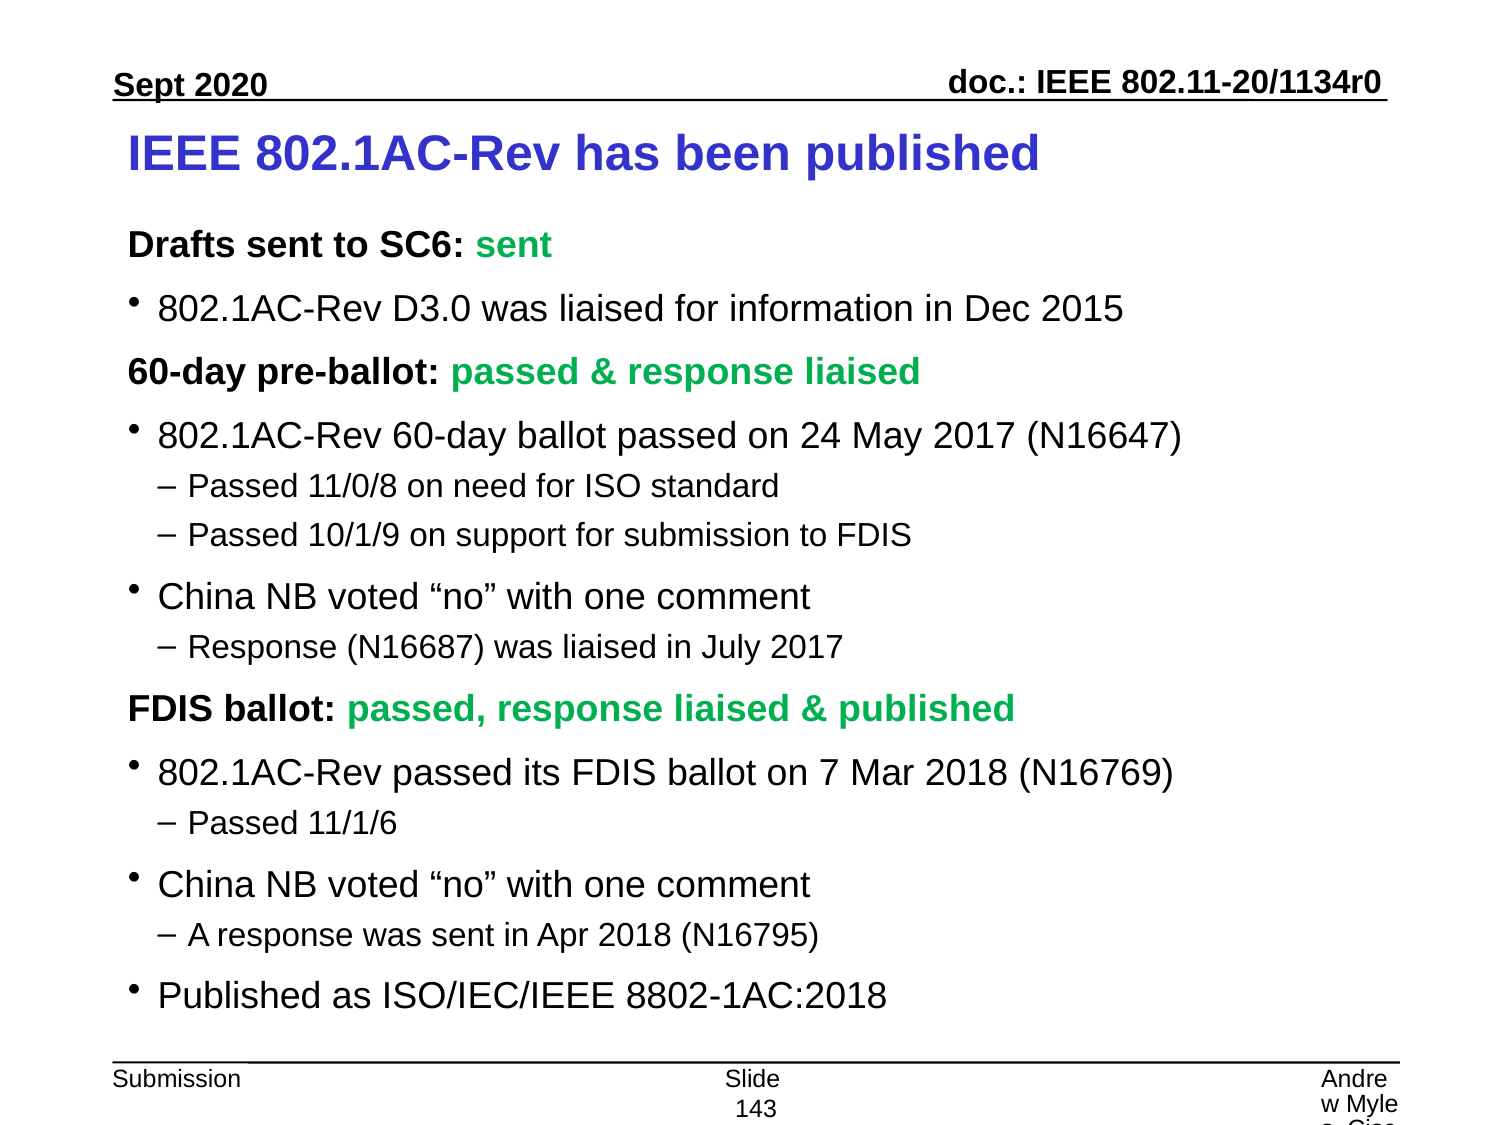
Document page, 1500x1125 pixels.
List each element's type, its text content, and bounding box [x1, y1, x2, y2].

title IEEE 802.1AC-Rev has been published [112, 112, 1388, 212]
slide_number Slide 143 [709, 1061, 803, 1093]
footer Andrew Myles, Cisco [1320, 1061, 1402, 1093]
list Drafts sent to SC6: sent 802.1AC-Rev D3.0 was liaised for information in Dec 2015 60-day pre-ballot: passed & response liaised 802.1AC-Rev 60-day ballot passed on 24 May 2017 (N16647) Passed 11/0/8 on need for ISO standard Passed 10/1/9 on support for submission to FDIS China NB voted “no” with one comment Response (N16687) was liaised in July 2017 FDIS ballot: passed, response liaised & published 802.1AC-Rev passed its FDIS ballot on 7 Mar 2018 (N16769) Passed 11/1/6 China NB voted “no” with one comment A response was sent in Apr 2018 (N16795) Published as ISO/IEC/IEEE 8802-1AC:2018 [112, 212, 1388, 888]
